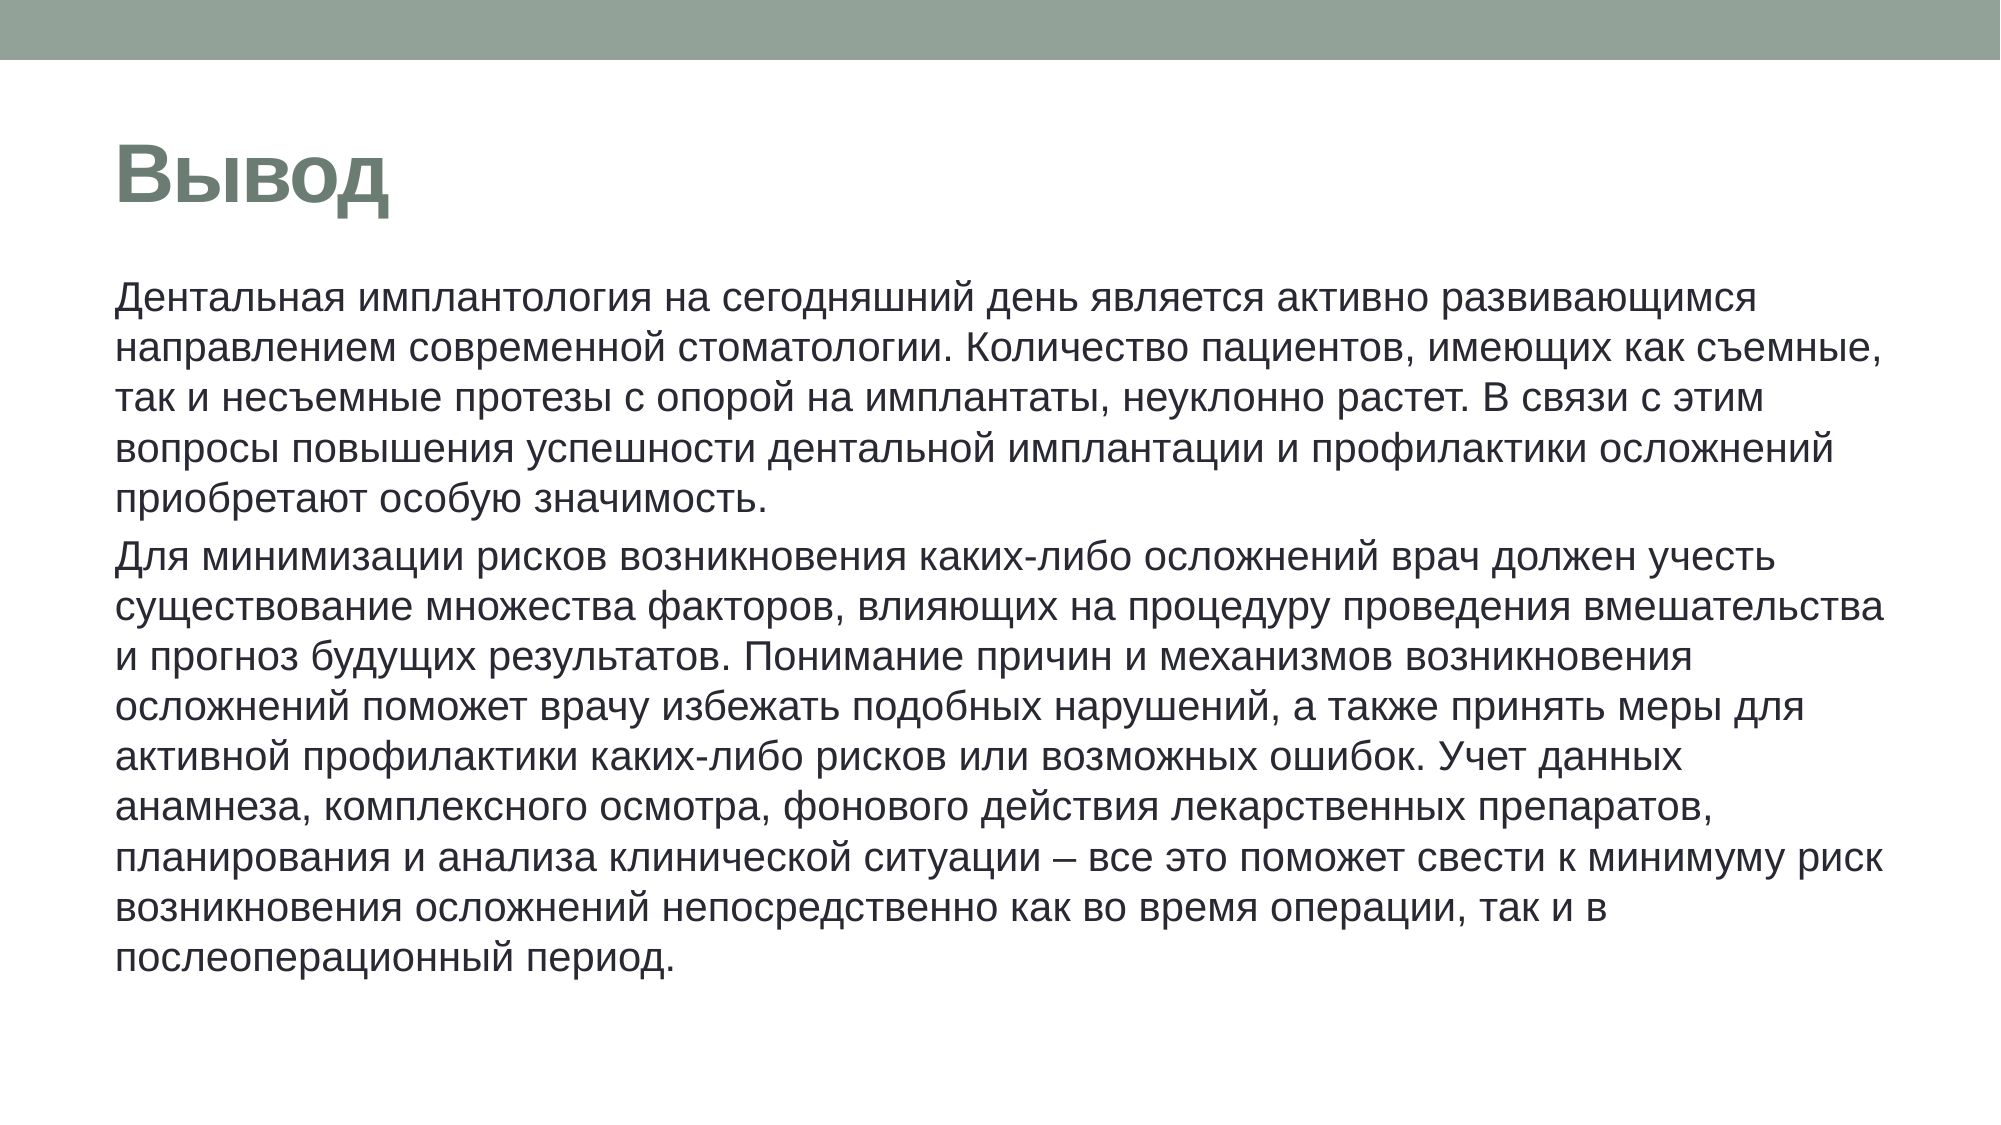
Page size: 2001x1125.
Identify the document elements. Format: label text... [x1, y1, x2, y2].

list Дентальная имплантология на сегодняшний день является активно развивающимся направлением современной стоматологии. Количество пациентов, имеющих как съемные, так и несъемные протезы с опорой на имплантаты, неуклонно растет. В связи с этим вопросы повышения успешности дентальной имплантации и профилактики осложнений приобретают особую значимость. Для минимизации рисков возникновения каких-либо осложнений врач должен учесть существование множества факторов, влияющих на процедуру проведения вмешательства и прогноз будущих результатов. Понимание причин и механизмов возникновения осложнений поможет врачу избежать подобных нарушений, а также принять меры для активной профилактики каких-либо рисков или возможных ошибок. Учет данных анамнеза, комплексного осмотра, фонового действия лекарственных препаратов, планирования и анализа клинической ситуации – все это поможет свести к минимуму риск возникновения осложнений непосредственно как во время операции, так и в послеоперационный период. [99, 262, 1900, 1063]
title Вывод [99, 87, 1900, 250]
